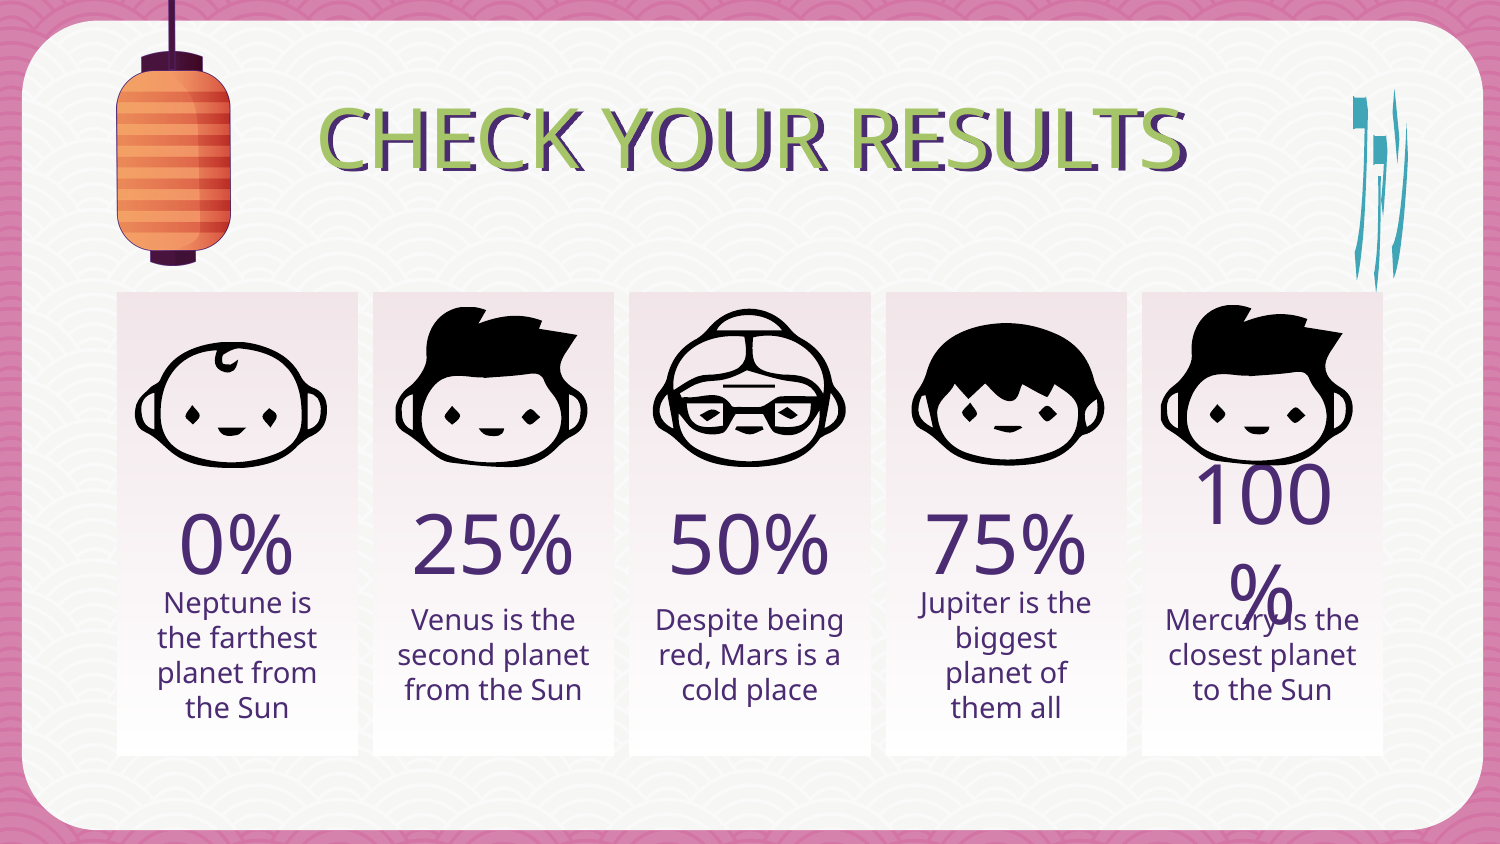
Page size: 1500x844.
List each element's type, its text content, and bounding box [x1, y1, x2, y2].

subtitle Despite being red, Mars is a cold place [651, 600, 849, 708]
picture [651, 307, 846, 467]
title 25% [395, 495, 592, 588]
subtitle Venus is the second planet from the Sun [395, 600, 592, 708]
text_box [116, 292, 358, 756]
picture [910, 322, 1105, 466]
subtitle Jupiter is the biggest planet of them all [908, 600, 1105, 708]
title 75% [908, 495, 1105, 588]
title 50% [651, 495, 849, 588]
subtitle Mercury is the closest planet to the Sun [1164, 600, 1361, 708]
text_box [1142, 292, 1383, 756]
title 0% [139, 495, 336, 588]
text_box [885, 292, 1127, 756]
subtitle Neptune is the farthest planet from the Sun [139, 600, 336, 708]
picture [116, 0, 231, 266]
text_box [373, 292, 614, 756]
text_box [629, 292, 871, 756]
picture [395, 306, 588, 468]
title CHECK YOUR RESULTS [235, 88, 1287, 182]
title 100% [1164, 495, 1361, 588]
picture [133, 341, 328, 468]
picture [1160, 305, 1353, 467]
